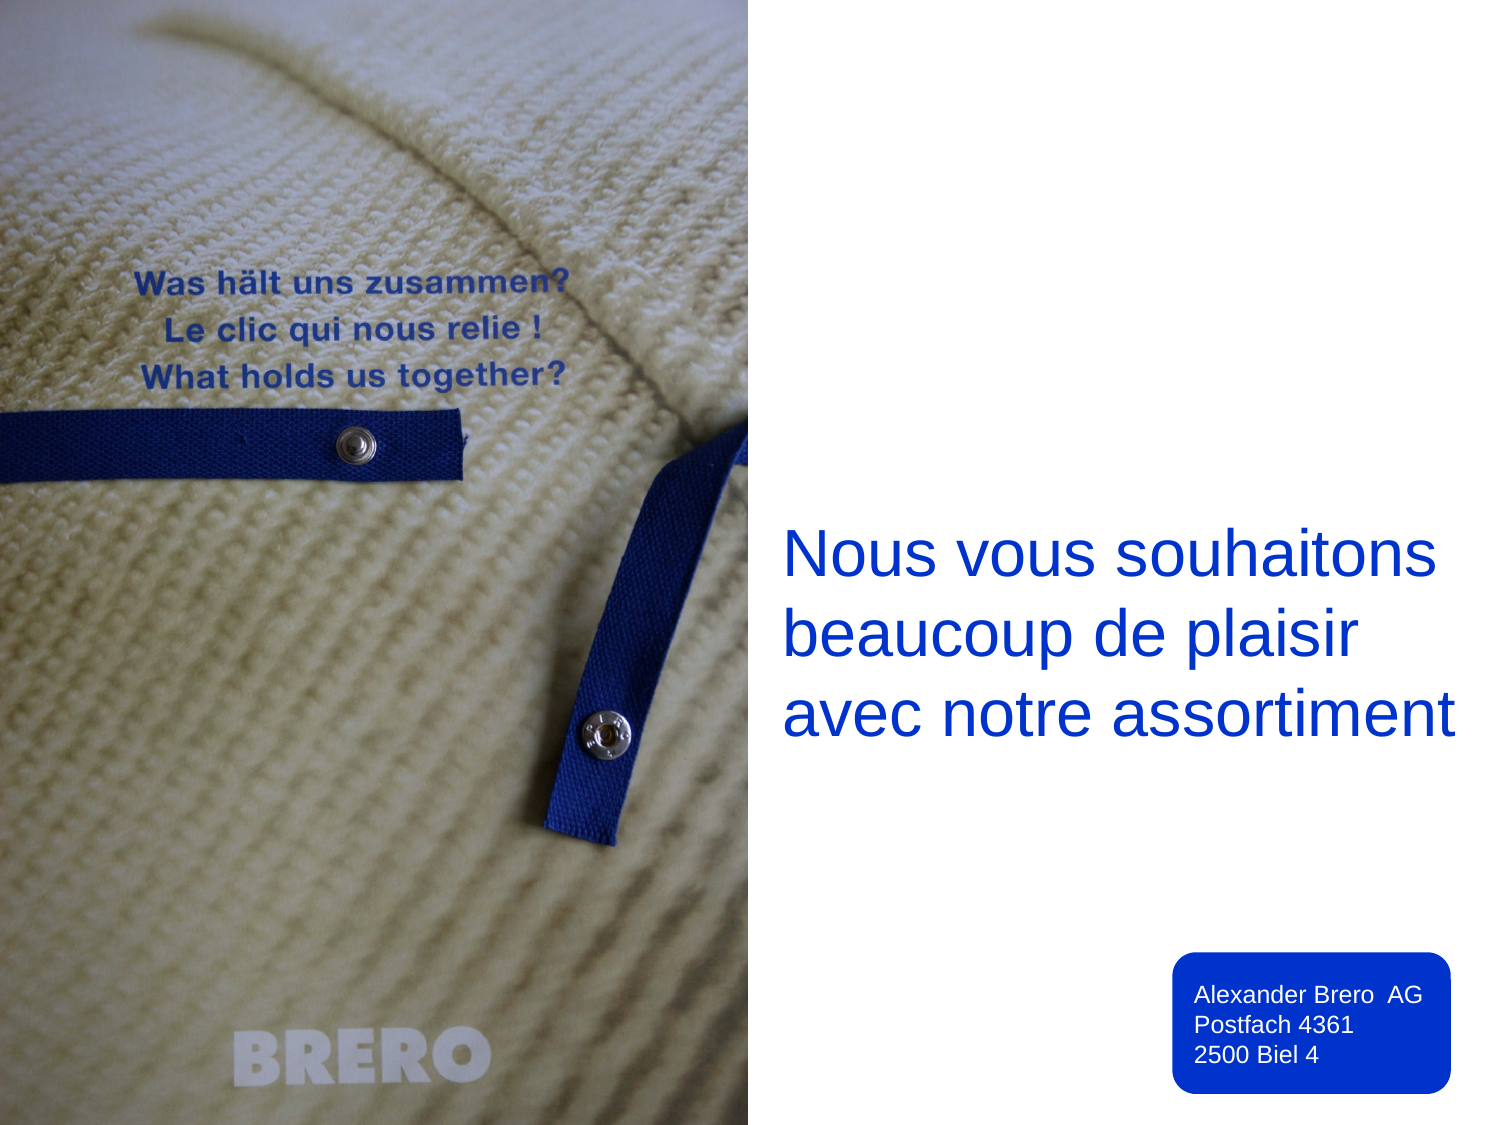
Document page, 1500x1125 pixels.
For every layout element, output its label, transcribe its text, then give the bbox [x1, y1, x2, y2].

text_box Alexander Brero AG Postfach 4361 2500 Biel 4 [1170, 950, 1453, 1097]
picture [0, 0, 748, 1125]
text_box Nous vous souhaitons beaucoup de plaisir avec notre assortiment [767, 502, 1477, 757]
